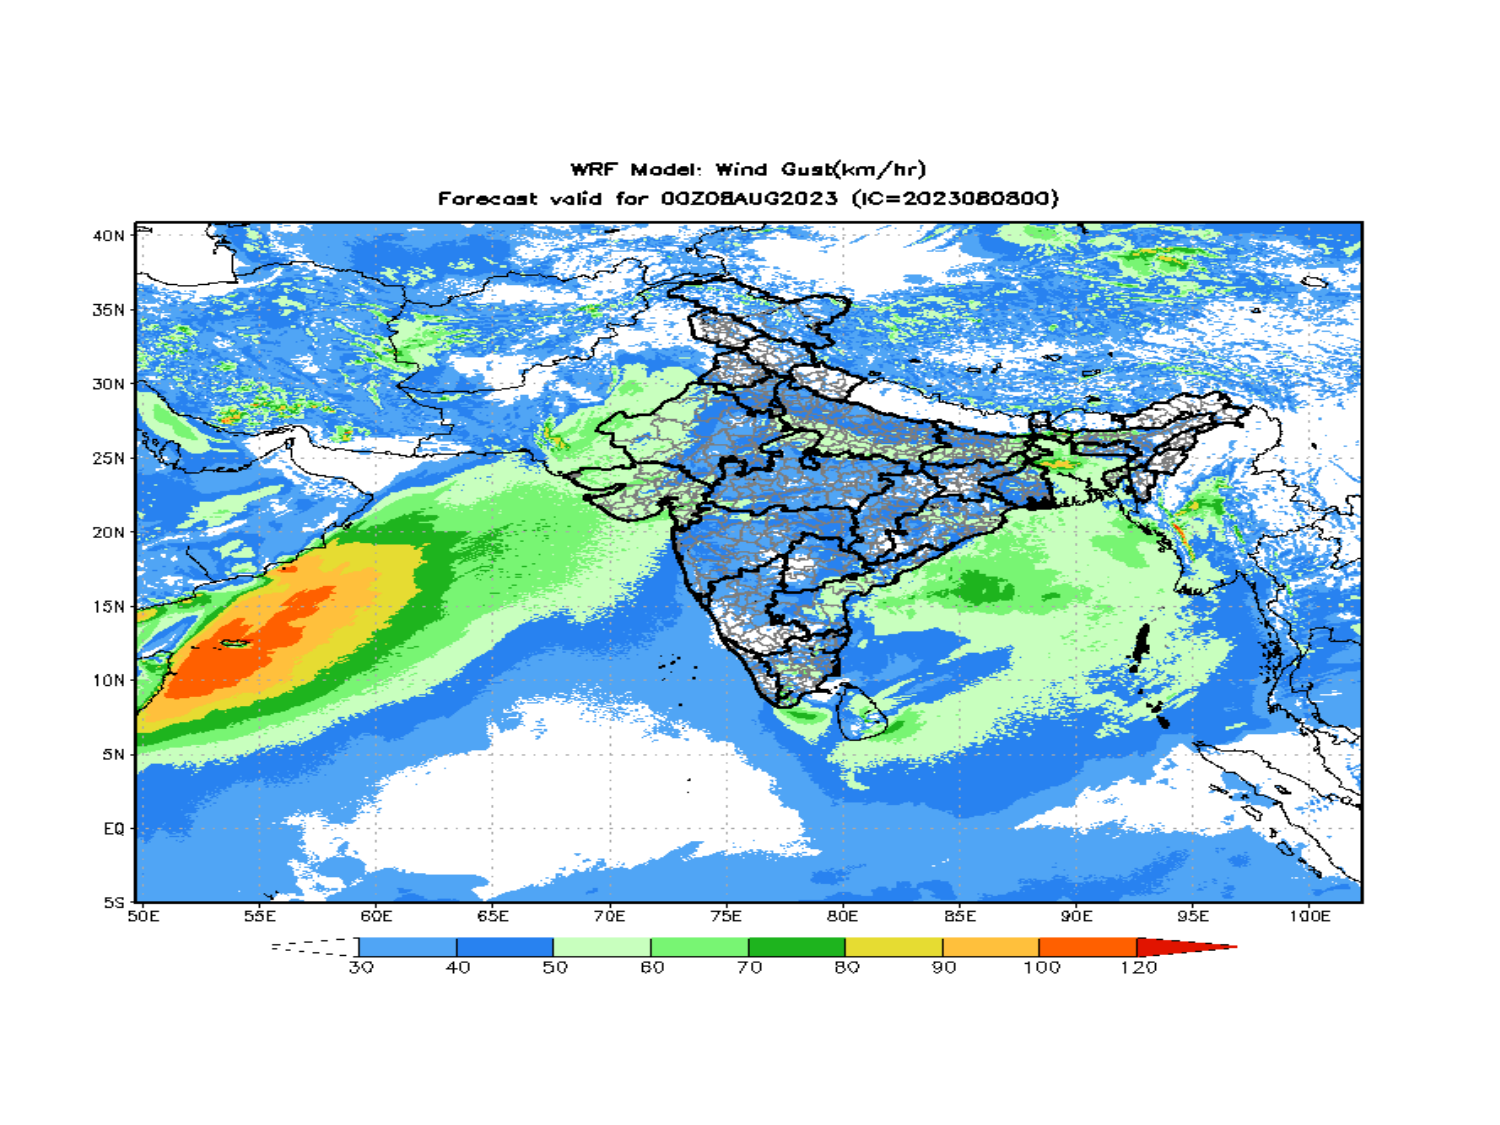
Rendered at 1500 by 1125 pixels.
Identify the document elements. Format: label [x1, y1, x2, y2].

picture [74, 149, 1426, 976]
